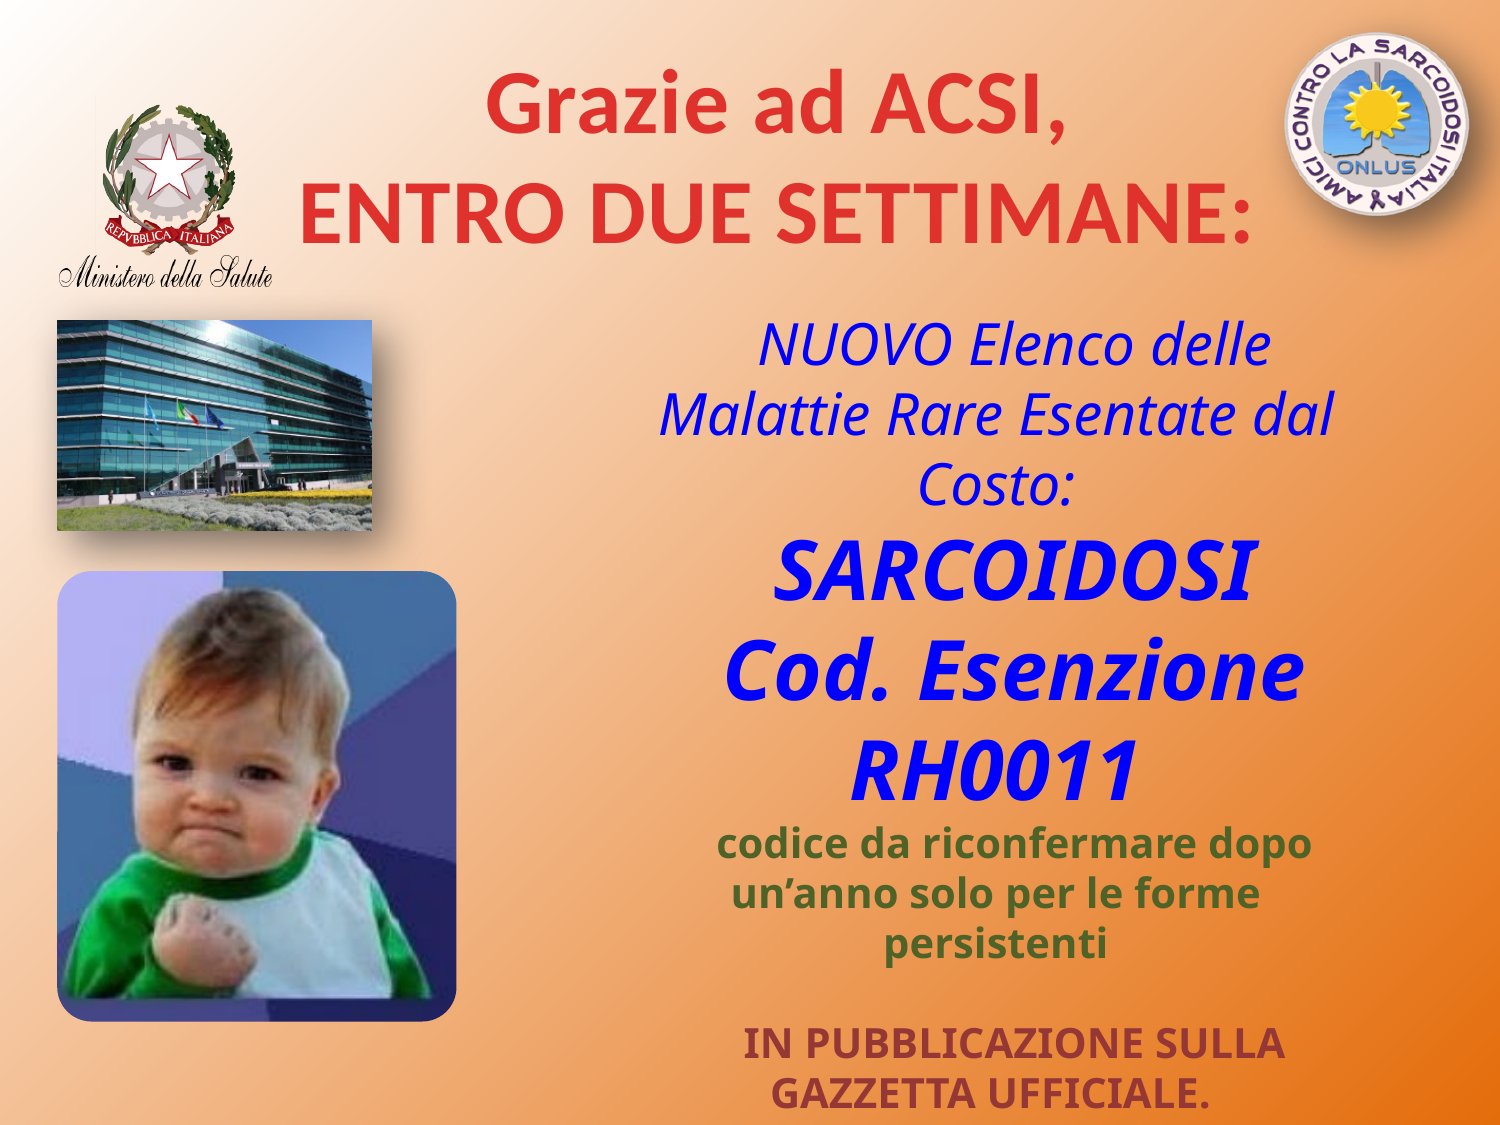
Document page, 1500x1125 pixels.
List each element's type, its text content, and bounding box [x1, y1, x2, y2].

picture [57, 570, 457, 1022]
text_box Grazie ad ACSI, ENTRO DUE SETTIMANE: [248, 34, 1308, 270]
picture [57, 95, 275, 301]
picture [1274, 19, 1479, 224]
text_box NUOVO Elenco delle Malattie Rare Esentate dal Costo: SARCOIDOSI Cod. Esenzione RH0011 codice da riconfermare dopo un’anno solo per le forme persistenti IN PUBBLICAZIONE SULLA GAZZETTA UFFICIALE. [538, 299, 1379, 1125]
picture [57, 320, 372, 531]
